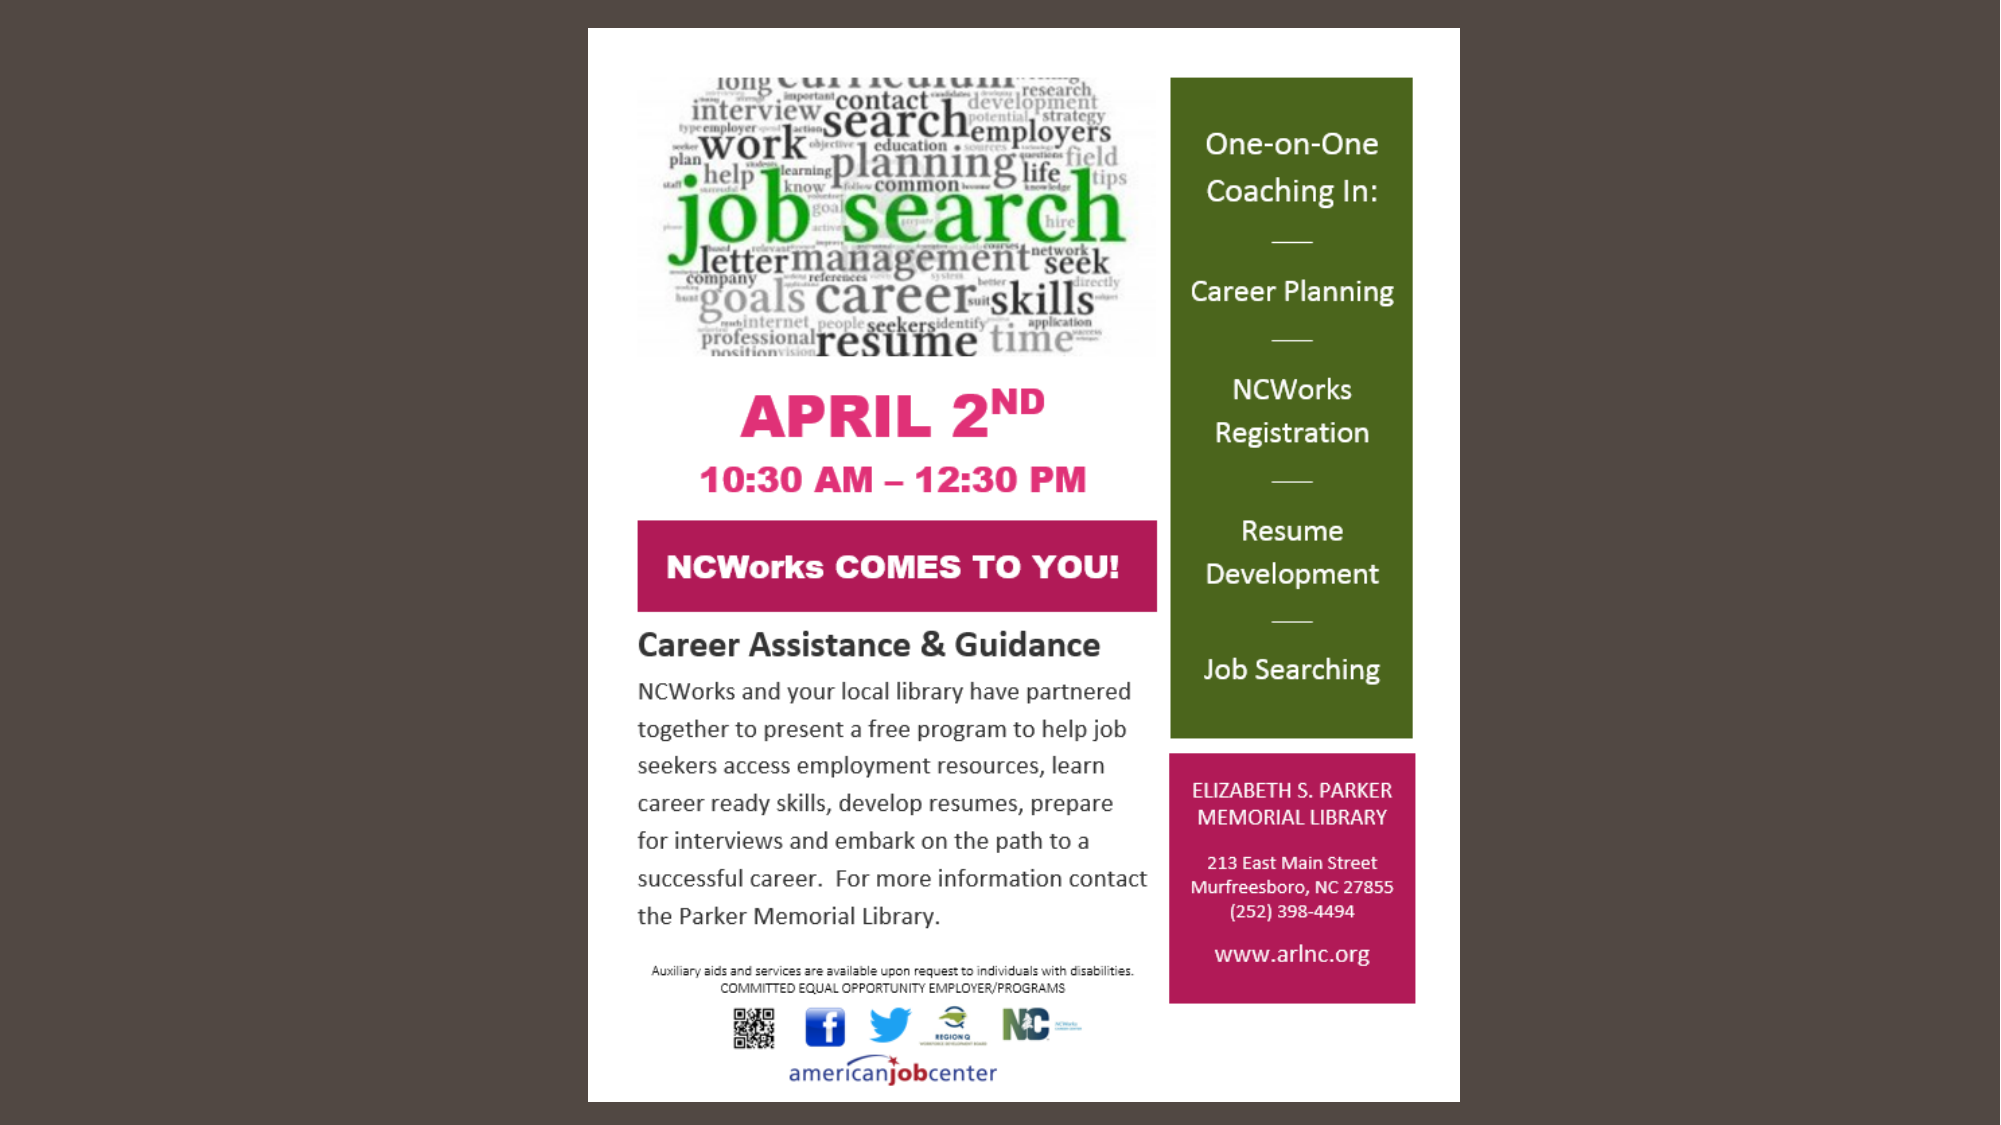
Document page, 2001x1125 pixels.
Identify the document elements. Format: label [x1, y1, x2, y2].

picture [588, 28, 1460, 1102]
